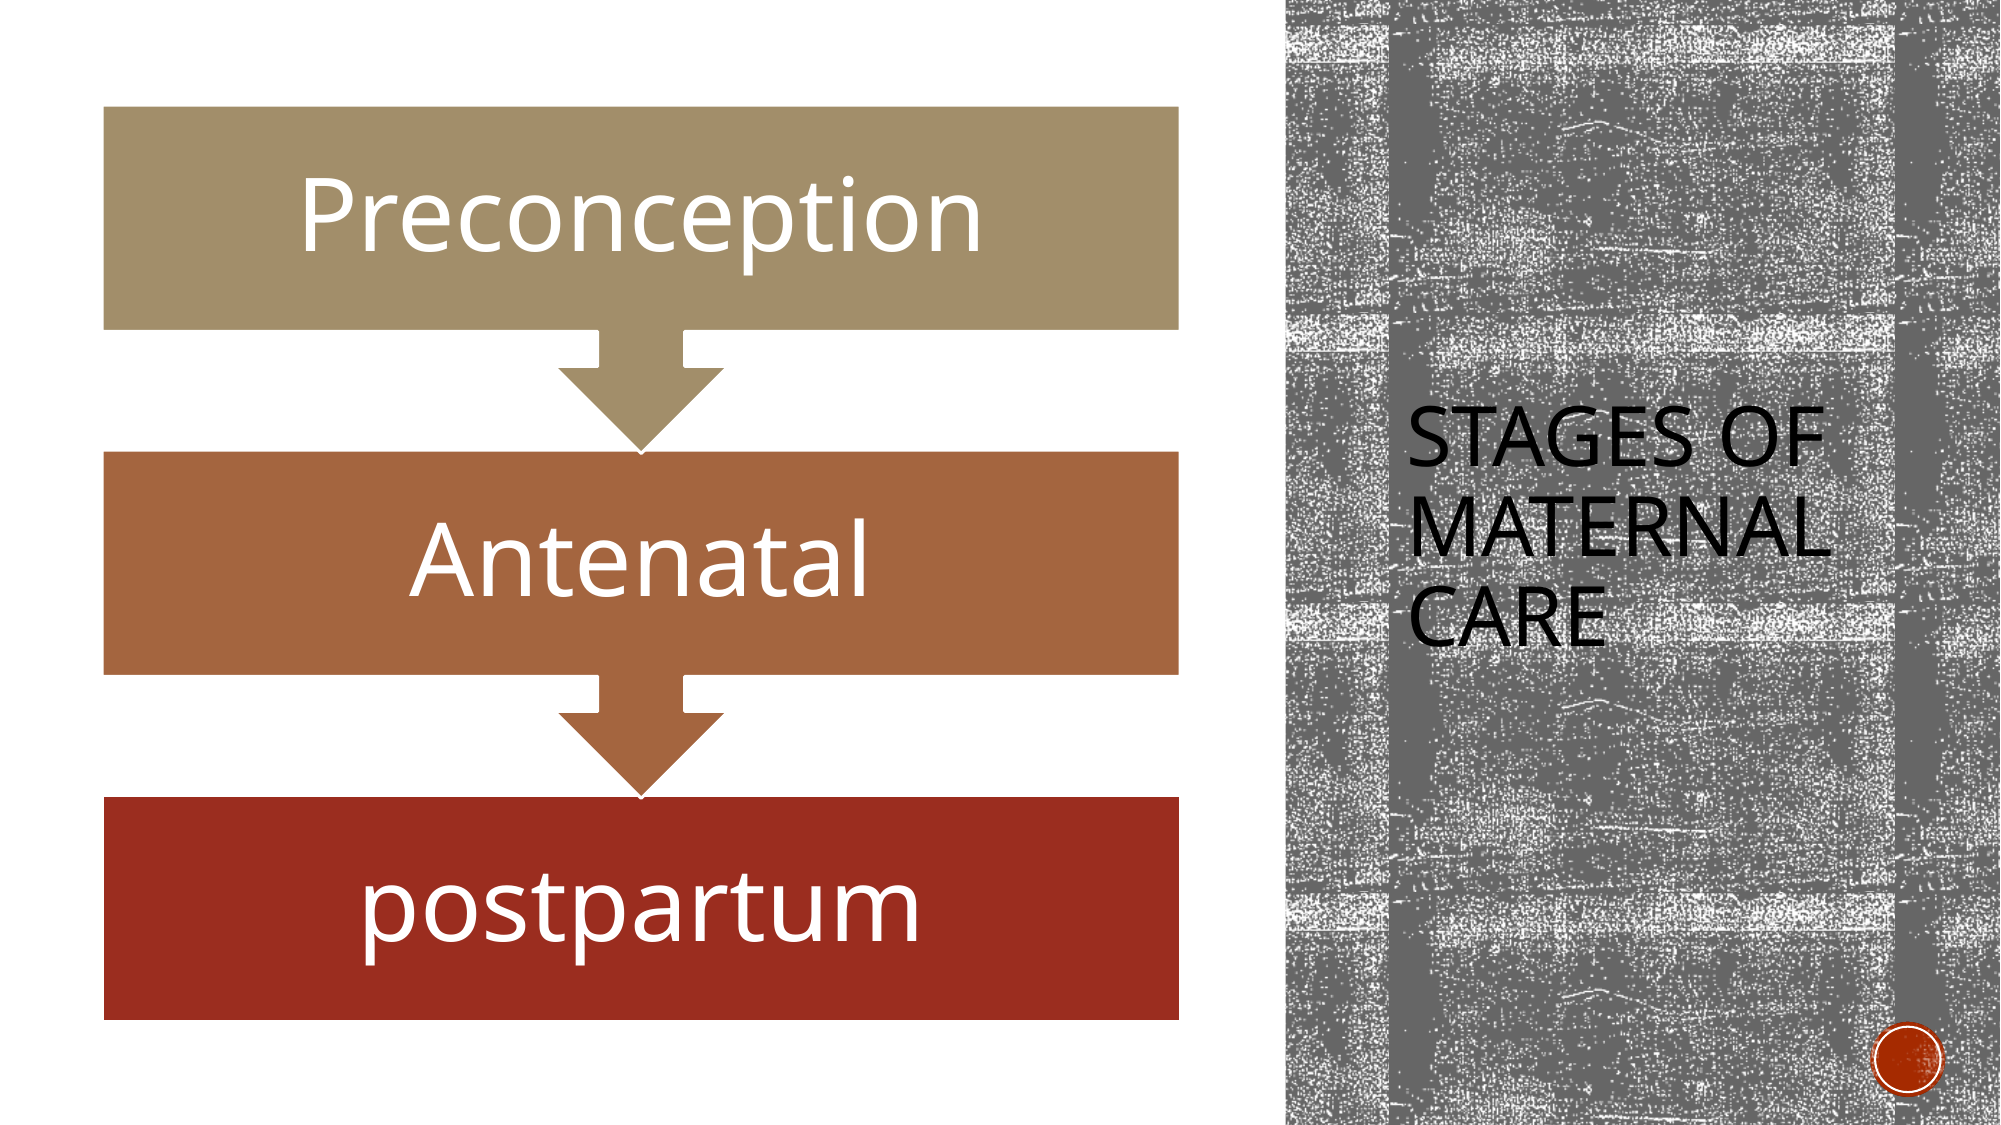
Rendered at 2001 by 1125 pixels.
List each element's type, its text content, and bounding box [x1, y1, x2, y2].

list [105, 108, 1178, 1020]
text_box [1284, 0, 2000, 1125]
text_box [1872, 1024, 1944, 1096]
title Stages of maternal care [1391, 104, 1891, 955]
